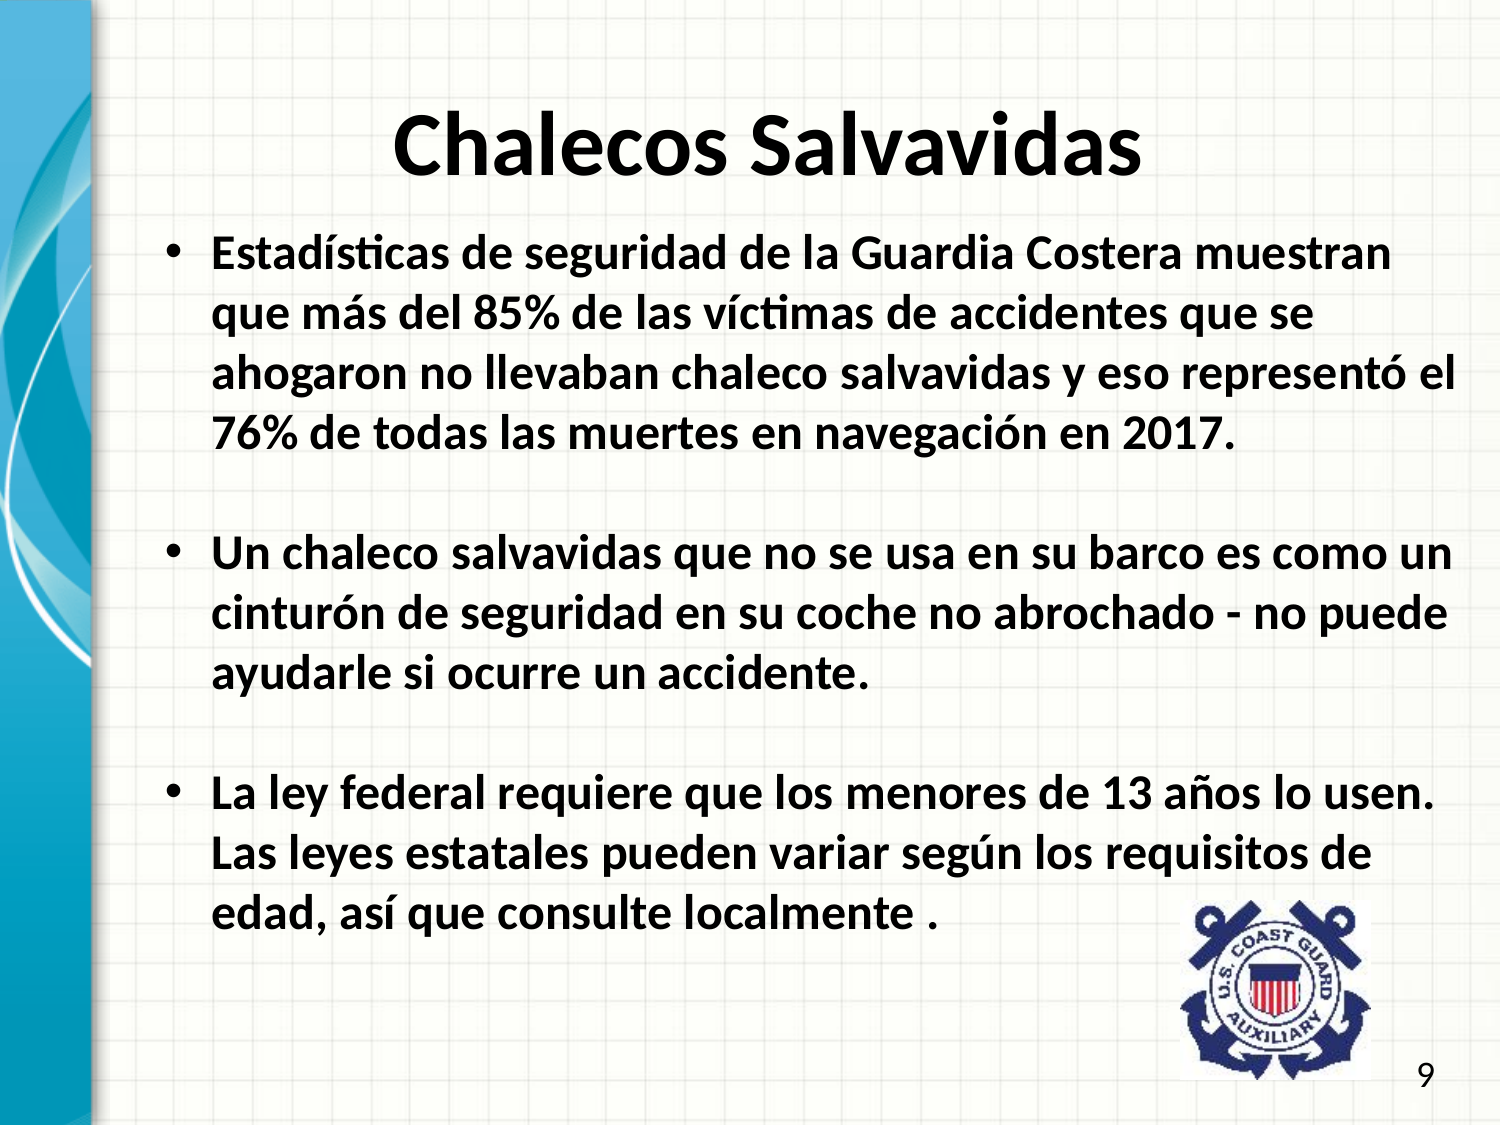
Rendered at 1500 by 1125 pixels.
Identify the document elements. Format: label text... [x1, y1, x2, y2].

picture [0, 0, 1500, 1125]
title Chalecos Salvavidas [324, 45, 1214, 212]
slide_number 9 [1100, 1068, 1450, 1103]
text_box Estadísticas de seguridad de la Guardia Costera muestran que más del 85% de las víctimas de accidentes que se ahogaron no llevaban chaleco salvavidas y eso representó el 76% de todas las muertes en navegación en 2017. Un chaleco salvavidas que no se usa en su barco es como un cinturón de seguridad en su coche no abrochado - no puede ayudarle si ocurre un accidente. La ley federal requiere que los menores de 13 años lo usen. Las leyes estatales pueden variar según los requisitos de edad, así que consulte localmente . [149, 212, 1482, 1068]
